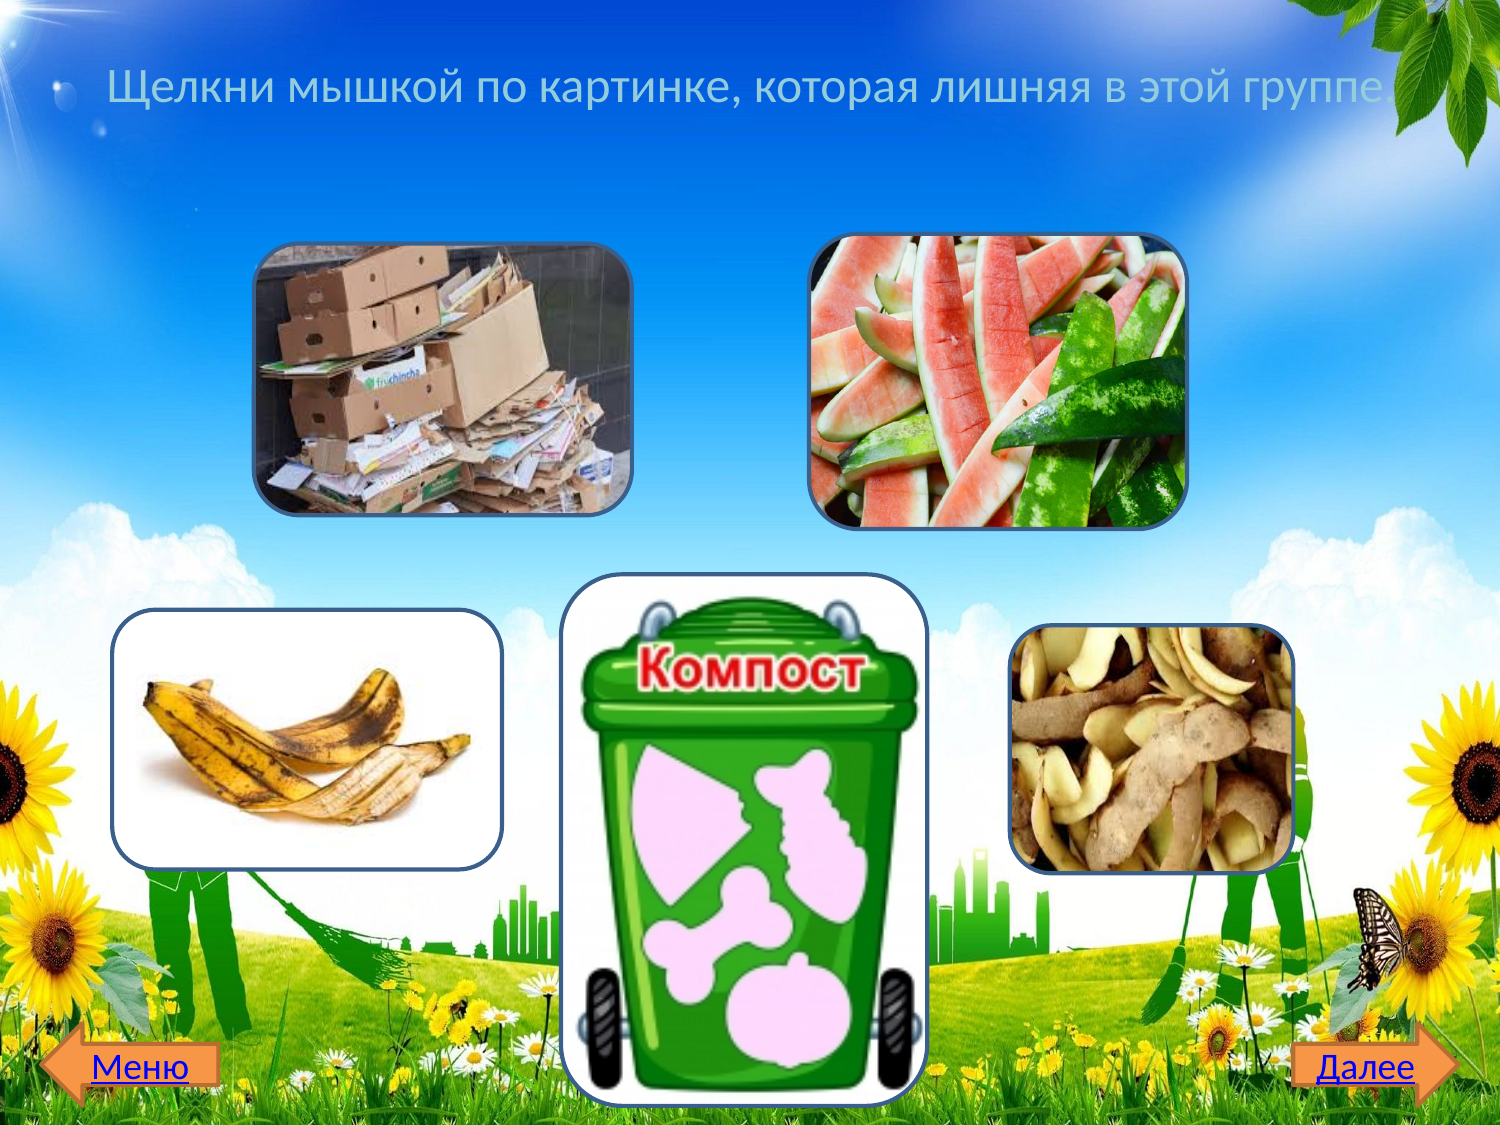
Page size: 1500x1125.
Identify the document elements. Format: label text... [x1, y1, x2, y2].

text_box [558, 572, 930, 1108]
title Щелкни мышкой по картинке, которая лишняя в этой группе. [76, 19, 1427, 147]
text_box [251, 241, 634, 518]
text_box [110, 607, 505, 872]
text_box [806, 231, 1190, 532]
picture [0, 0, 1500, 1125]
text_box [1007, 623, 1296, 876]
text_box Меню [39, 1021, 221, 1108]
text_box Далее [1291, 1021, 1461, 1108]
